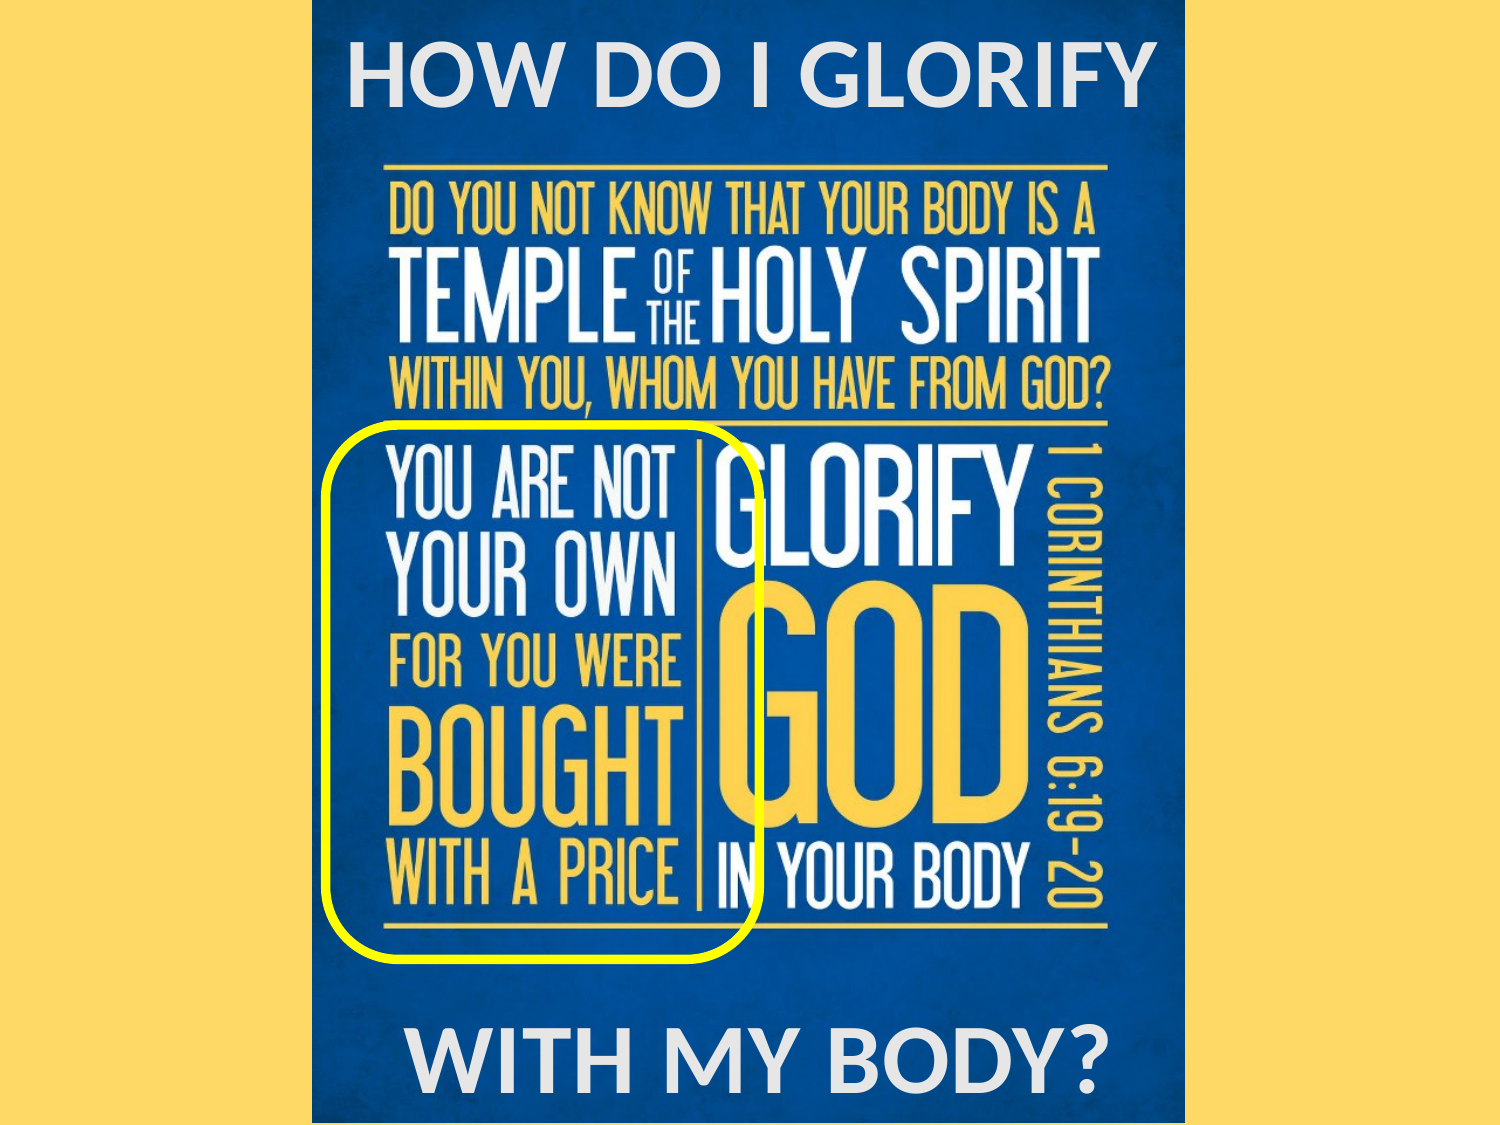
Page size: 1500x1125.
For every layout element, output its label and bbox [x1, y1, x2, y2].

picture [312, 0, 1185, 1123]
